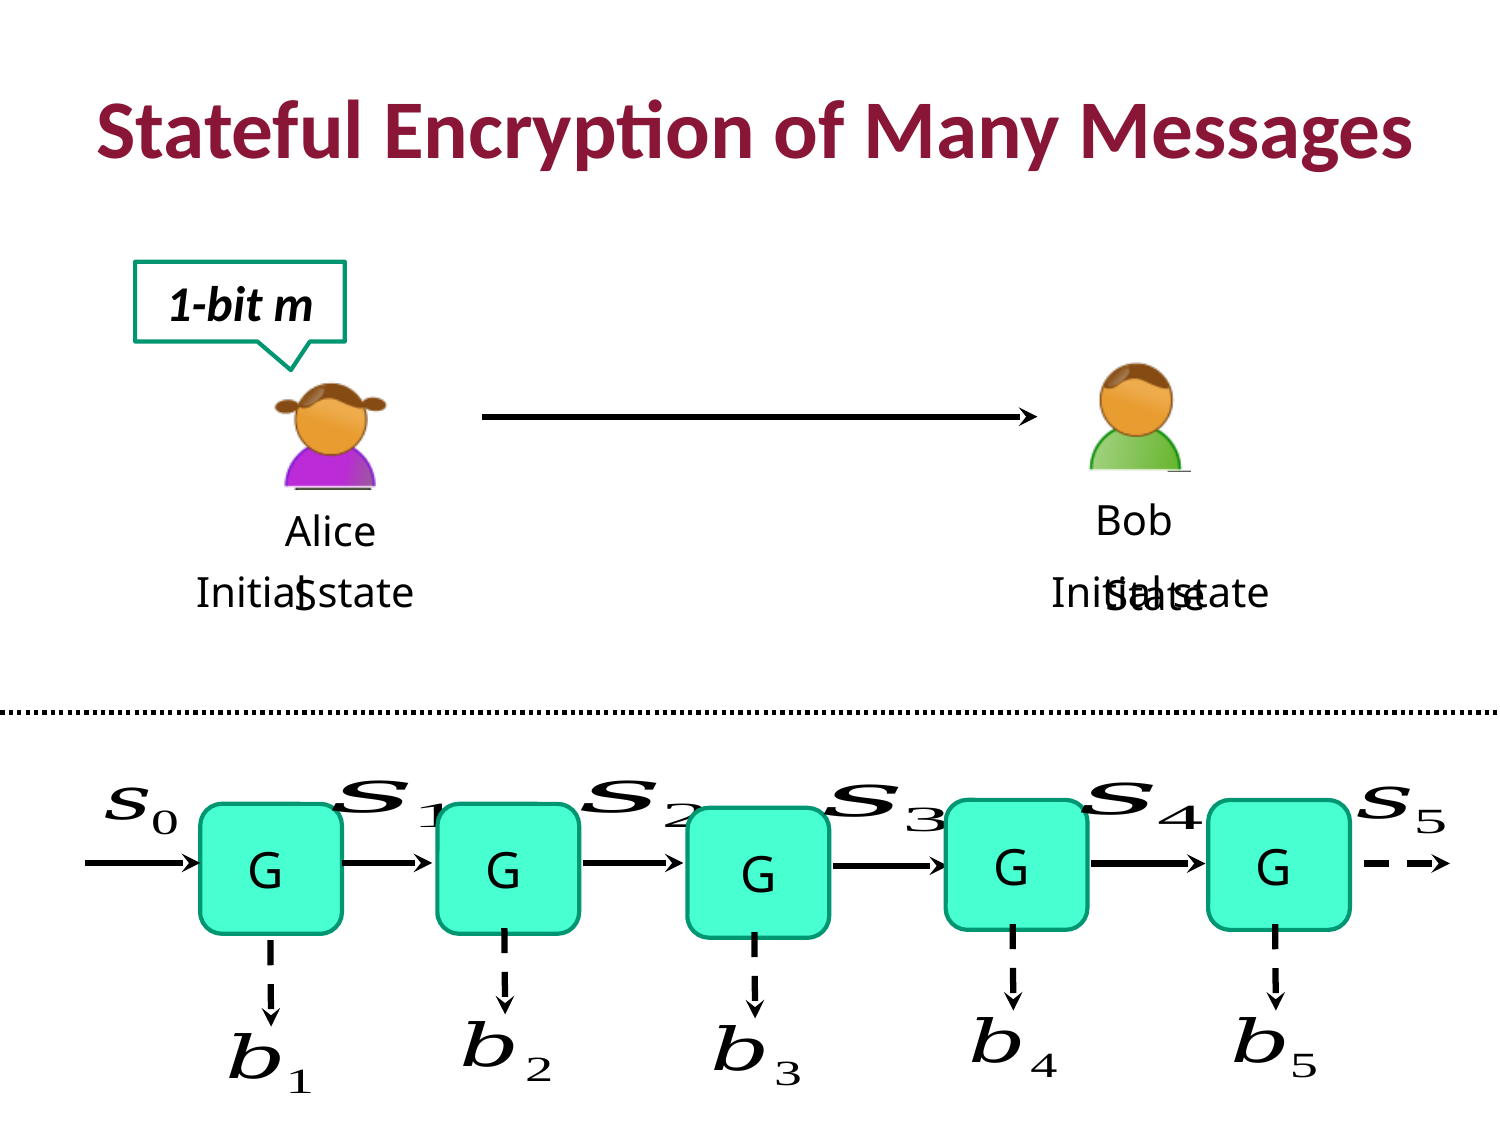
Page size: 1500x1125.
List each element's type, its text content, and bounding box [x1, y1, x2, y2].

text_box Stateful Encryption of Many Messages [41, 67, 1471, 185]
picture [1084, 361, 1192, 472]
text_box Alice [194, 498, 467, 561]
picture [255, 373, 398, 490]
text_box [0, 712, 1500, 1102]
text_box 1-bit m [133, 259, 347, 371]
text_box Bob [998, 487, 1270, 550]
